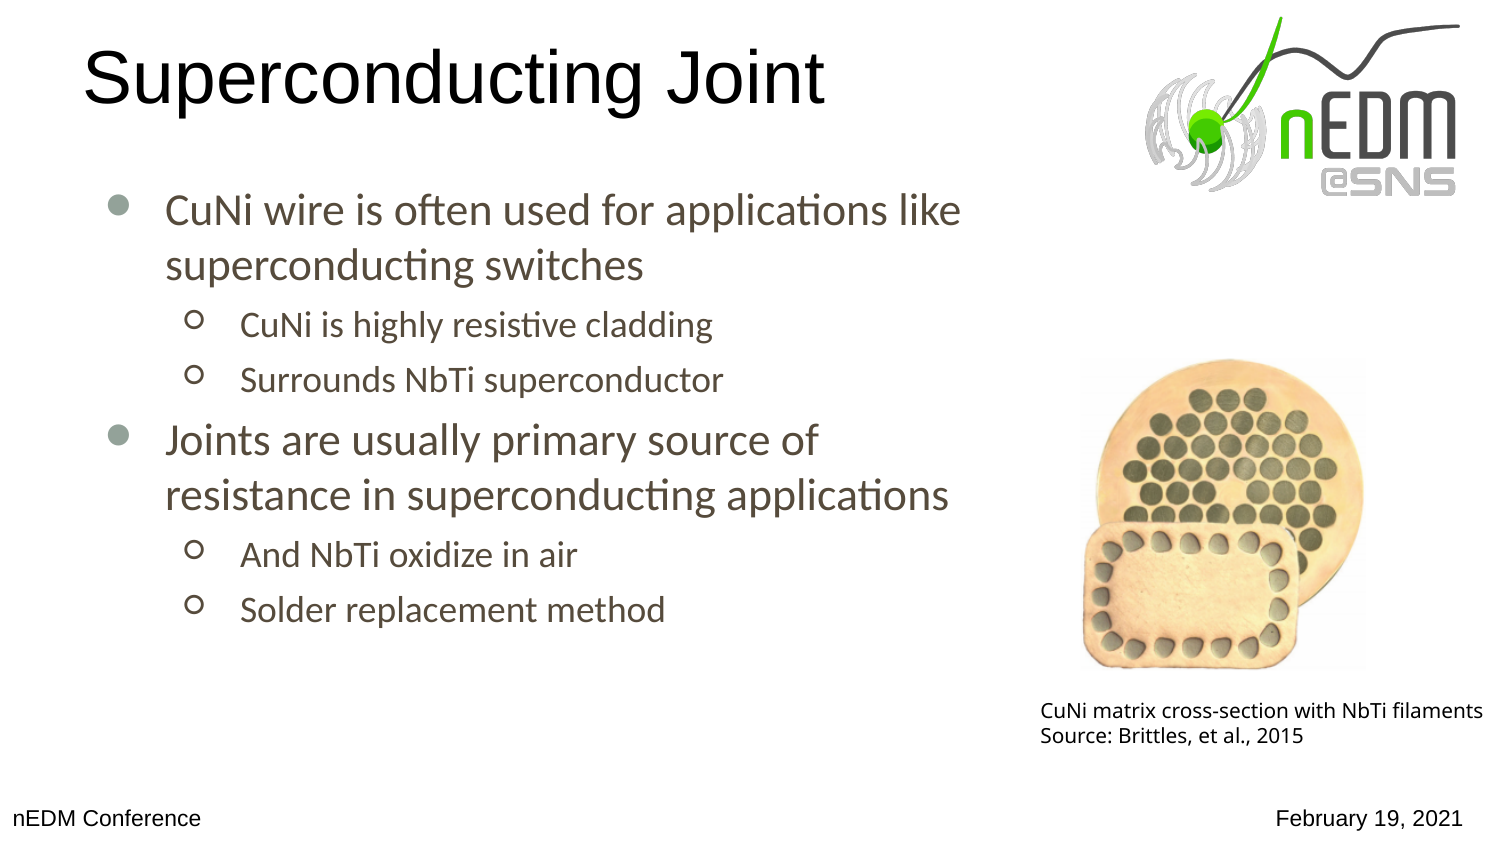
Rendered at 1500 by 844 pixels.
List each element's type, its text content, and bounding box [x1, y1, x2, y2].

picture [1025, 355, 1392, 675]
picture [1078, 0, 1500, 263]
title Superconducting Joint [75, 21, 1425, 165]
text_box CuNi wire is often used for applications like superconducting switches CuNi is highly resistive cladding Surrounds NbTi superconductor Joints are usually primary source of resistance in superconducting applications And NbTi oxidize in air Solder replacement method [75, 164, 1026, 645]
text_box CuNi matrix cross-section with NbTi filaments Source: Brittles, et al., 2015 [1025, 682, 1500, 763]
